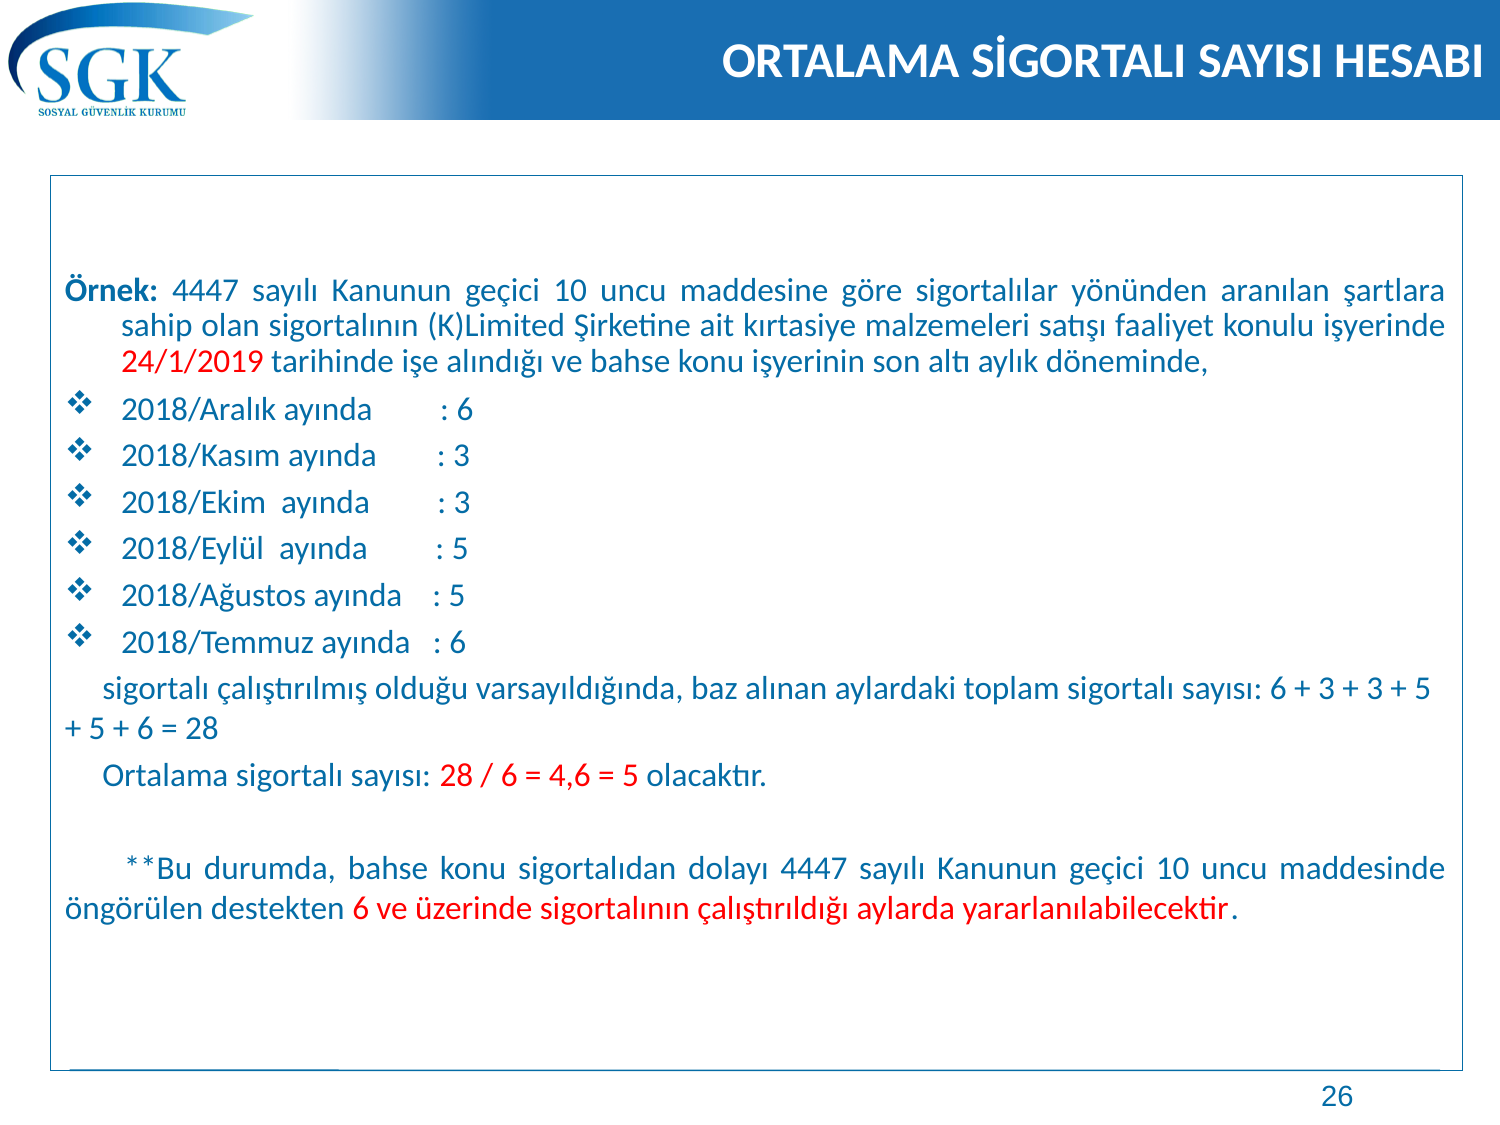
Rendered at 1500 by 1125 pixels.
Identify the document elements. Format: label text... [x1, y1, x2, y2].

title ORTALAMA SİGORTALI SAYISI HESABI [421, 0, 1500, 117]
list Örnek: 4447 sayılı Kanunun geçici 10 uncu maddesine göre sigortalılar yönünden aranılan şartlara sahip olan sigortalının (K)Limited Şirketine ait kırtasiye malzemeleri satışı faaliyet konulu işyerinde 24/1/2019 tarihinde işe alındığı ve bahse konu işyerinin son altı aylık döneminde, 2018/Aralık ayında : 6 2018/Kasım ayında : 3 2018/Ekim ayında : 3 2018/Eylül ayında : 5 2018/Ağustos ayında : 5 2018/Temmuz ayında : 6 sigortalı çalıştırılmış olduğu varsayıldığında, baz alınan aylardaki toplam sigortalı sayısı: 6 + 3 + 3 + 5 + 5 + 6 = 28 Ortalama sigortalı sayısı: 28 / 6 = 4,6 = 5 olacaktır. **Bu durumda, bahse konu sigortalıdan dolayı 4447 sayılı Kanunun geçici 10 uncu maddesinde öngörülen destekten 6 ve üzerinde sigortalının çalıştırıldığı aylarda yararlanılabilecektir. [50, 175, 1463, 1071]
slide_number [1305, 1065, 1442, 1125]
picture [0, 0, 1500, 120]
